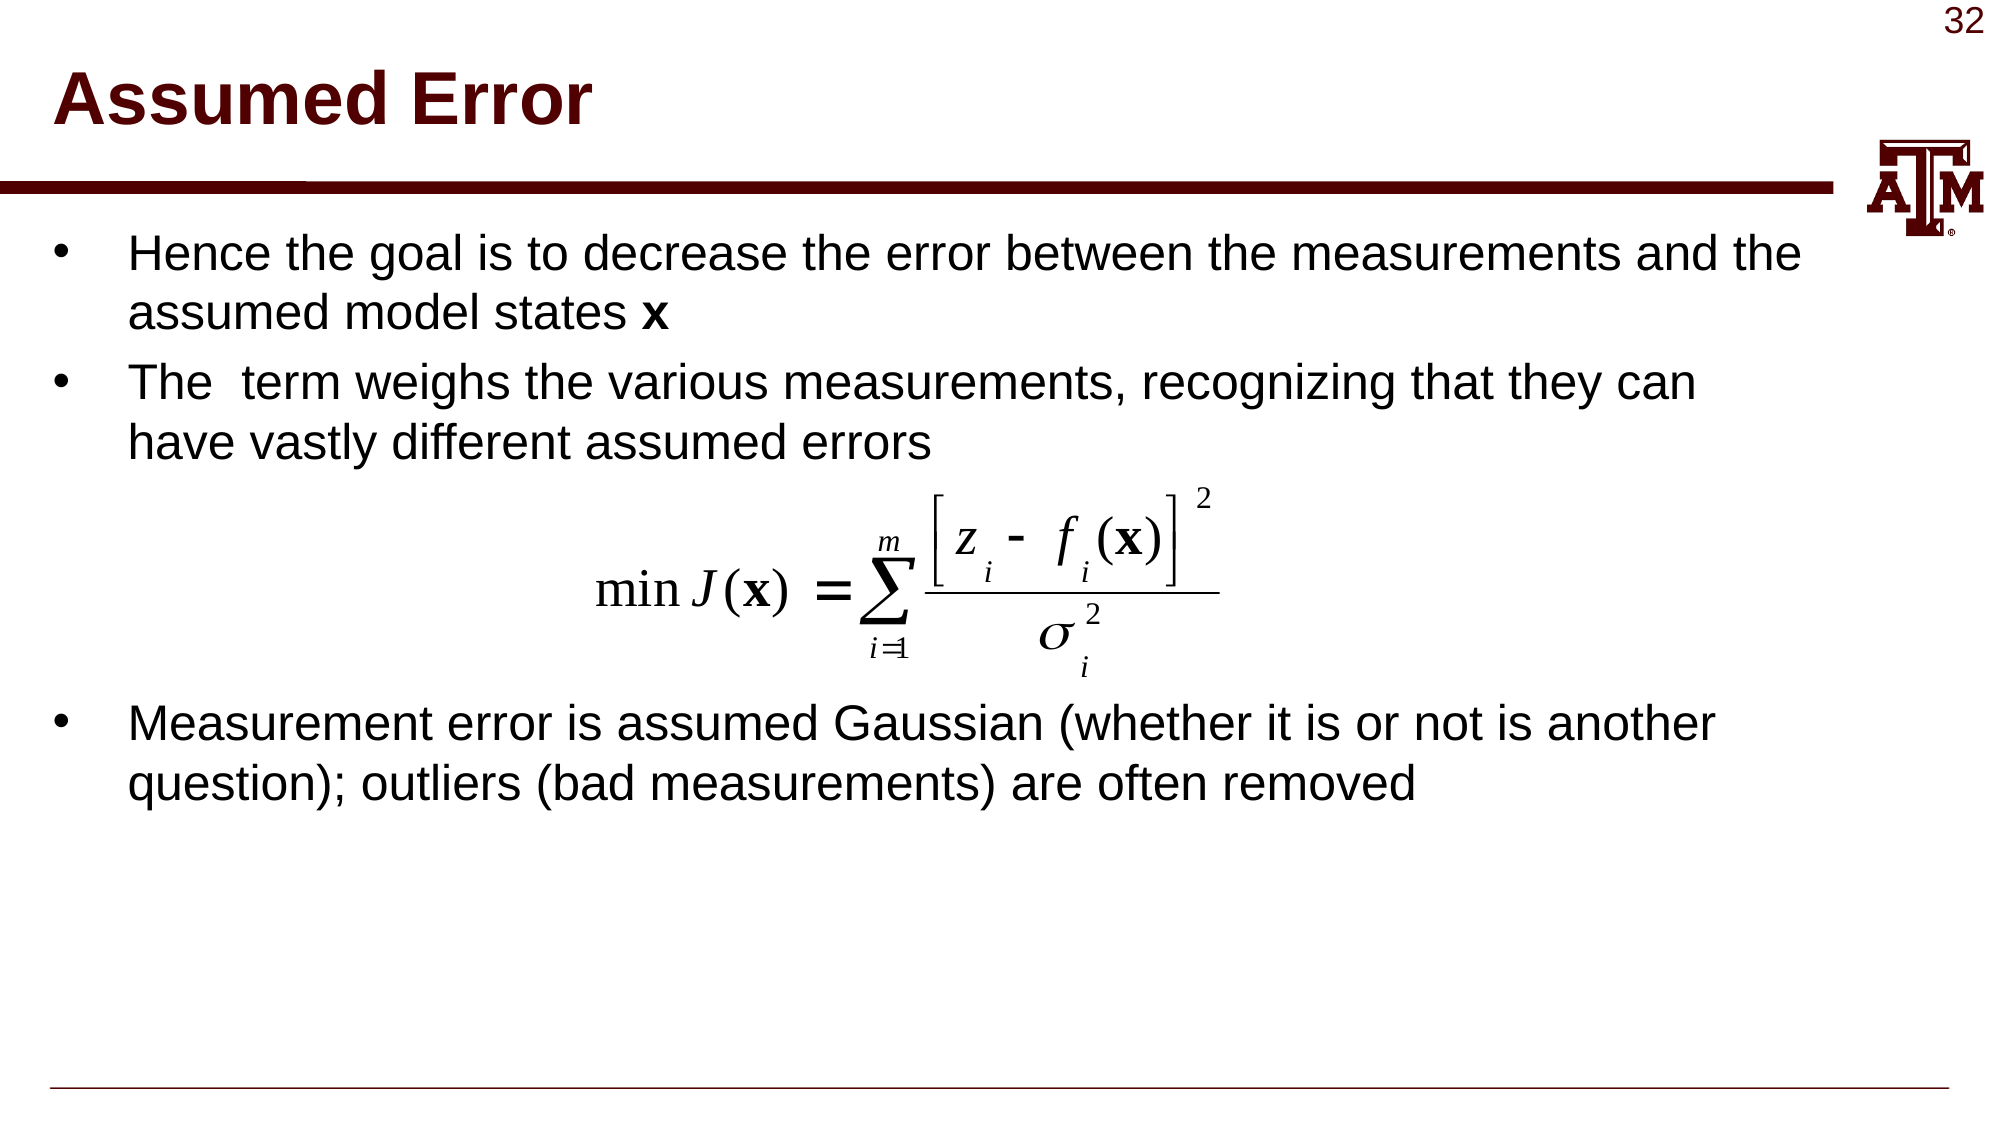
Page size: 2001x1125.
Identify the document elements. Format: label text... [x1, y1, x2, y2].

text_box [587, 474, 1243, 689]
title Assumed Error [37, 12, 1826, 188]
picture [1850, 112, 2000, 263]
